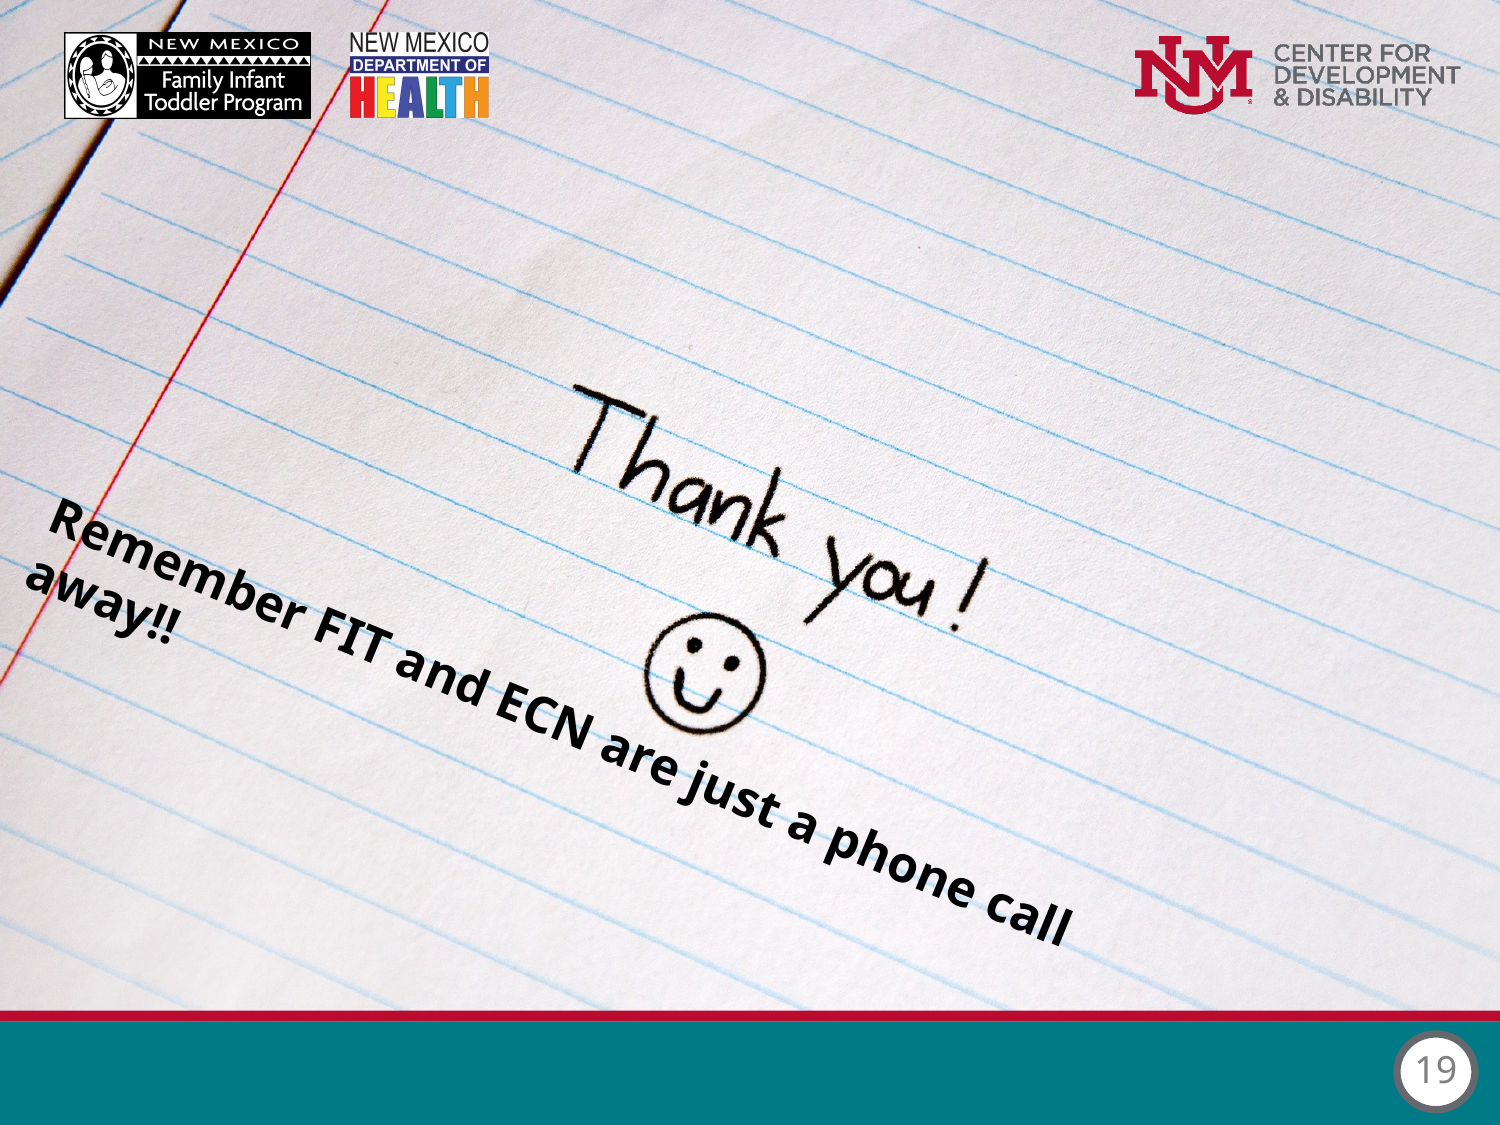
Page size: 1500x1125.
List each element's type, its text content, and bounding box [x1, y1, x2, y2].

slide_number 19 [1393, 1030, 1479, 1114]
picture [0, 0, 1500, 1010]
text_box Remember FIT and ECN are just a phone call away!! [2, 471, 1255, 1092]
